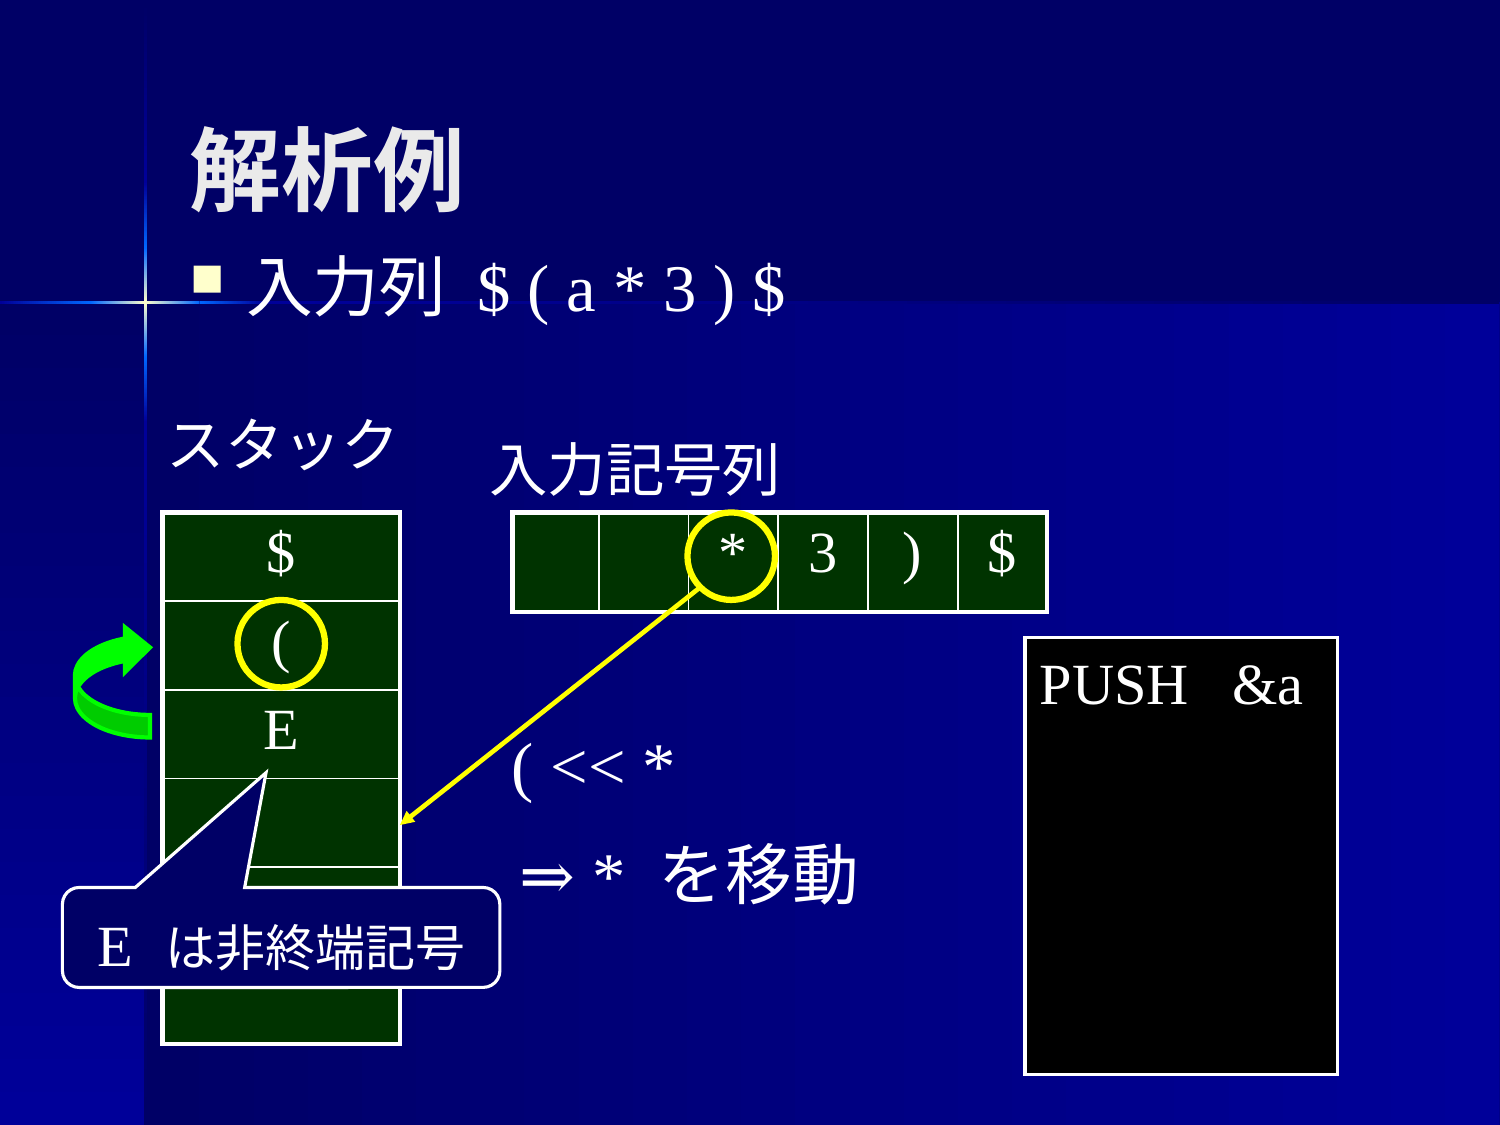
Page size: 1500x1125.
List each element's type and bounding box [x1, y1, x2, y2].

text_box [399, 512, 775, 826]
table_cell [165, 988, 398, 1042]
text_box [74, 627, 150, 738]
table_header [689, 571, 699, 592]
table_cell [165, 602, 398, 689]
table_header [779, 515, 867, 610]
table_header [165, 515, 398, 600]
table_cell [165, 691, 398, 778]
table_cell [165, 779, 257, 860]
table_cell [249, 779, 398, 866]
text_box [152, 399, 415, 486]
table_header [515, 515, 598, 610]
table_header [600, 515, 688, 610]
text_box [237, 599, 325, 688]
table_header [959, 515, 1045, 610]
text_box [62, 772, 500, 988]
table_header [689, 515, 777, 610]
table_cell [245, 868, 398, 887]
table_header [676, 598, 688, 610]
text_box [1024, 637, 1338, 1075]
table_header [869, 515, 957, 610]
title [174, 49, 1413, 286]
table_header [689, 515, 713, 541]
text_box [504, 824, 874, 921]
text_box [475, 425, 797, 511]
list [174, 237, 1401, 426]
